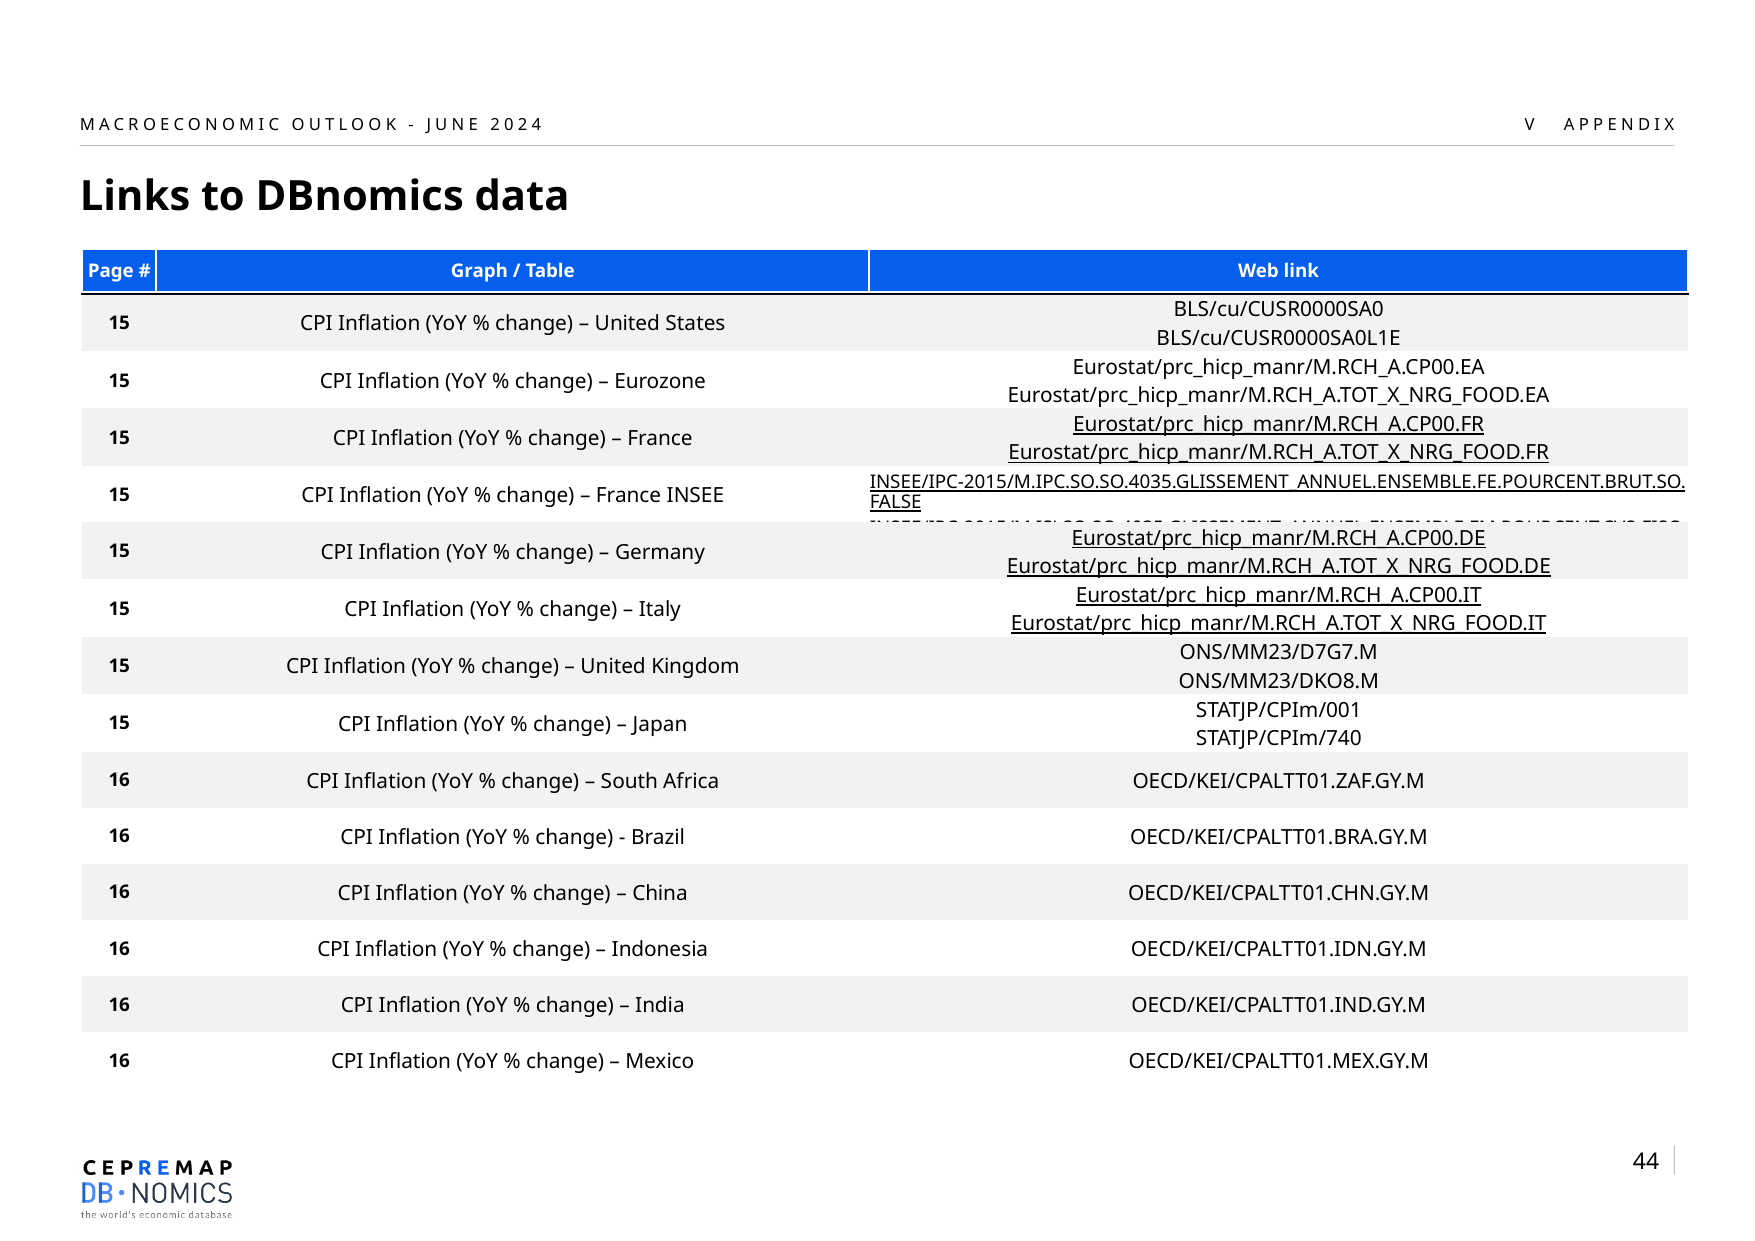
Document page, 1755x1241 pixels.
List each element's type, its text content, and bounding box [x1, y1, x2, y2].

table_cell CPI Inflation (YoY % change) – Italy [156, 579, 869, 637]
table_cell 16 [82, 1032, 156, 1088]
table_cell CPI Inflation (YoY % change) – Mexico [156, 1032, 869, 1088]
table_cell 16 [82, 752, 156, 808]
table_cell 16 [82, 864, 156, 920]
slide_number V APPENDIX [877, 109, 1675, 139]
table_cell ONS/MM23/D7G7.M ONS/MM23/DKO8.M [869, 637, 1688, 694]
table_cell 15 [82, 466, 156, 522]
table_cell CPI Inflation (YoY % change) – Eurozone [156, 351, 869, 408]
table_cell 15 [82, 637, 156, 694]
table_cell CPI Inflation (YoY % change) – France [156, 408, 869, 466]
table_cell OECD/KEI/CPALTT01.CHN.GY.M [869, 864, 1688, 920]
table_cell 15 [82, 295, 156, 351]
table_header Page # [83, 250, 155, 291]
table_cell Eurostat/prc_hicp_manr/M.RCH_A.CP00.FR Eurostat/prc_hicp_manr/M.RCH_A.TOT_X_NRG_FOOD.FR [869, 408, 1688, 466]
table_cell BLS/cu/CUSR0000SA0 BLS/cu/CUSR0000SA0L1E [869, 295, 1688, 351]
table_cell CPI Inflation (YoY % change) – South Africa [156, 752, 869, 808]
table_header Graph / Table [157, 250, 868, 291]
table_cell 15 [82, 694, 156, 752]
table_cell CPI Inflation (YoY % change) – Japan [156, 694, 869, 752]
picture [79, 1160, 236, 1175]
table_cell 16 [82, 920, 156, 976]
footer Macroeconomic Outlook - June 2024 [79, 109, 877, 139]
table_cell CPI Inflation (YoY % change) – India [156, 976, 869, 1032]
table_cell CPI Inflation (YoY % change) – United States [156, 295, 869, 351]
table_cell CPI Inflation (YoY % change) – Indonesia [156, 920, 869, 976]
table_cell 15 [82, 351, 156, 408]
table_cell CPI Inflation (YoY % change) – China [156, 864, 869, 920]
table_cell 15 [82, 579, 156, 637]
table_cell 15 [82, 408, 156, 466]
table_cell CPI Inflation (YoY % change) – France INSEE [156, 466, 869, 522]
table_cell INSEE/IPC-2015/M.IPC.SO.SO.4035.GLISSEMENT_ANNUEL.ENSEMBLE.FE.POURCENT.BRUT.SO.FALSE INSEE/IPC-2015/M.ISJ.SO.SO.4035.GLISSEMENT_ANNUEL.ENSEMBLE.FM.POURCENT.CVS-FISC.SO.FALSE [869, 466, 1688, 522]
table_cell OECD/KEI/CPALTT01.ZAF.GY.M [869, 752, 1688, 808]
table_header Web link [870, 250, 1687, 291]
slide_number 44 [1562, 1145, 1675, 1175]
table_cell 15 [82, 522, 156, 579]
picture [81, 1182, 232, 1218]
title Links to DBnomics data [79, 174, 1675, 236]
table_cell Eurostat/prc_hicp_manr/M.RCH_A.CP00.IT Eurostat/prc_hicp_manr/M.RCH_A.TOT_X_NRG_FOOD.IT [869, 579, 1688, 637]
table_cell 16 [82, 976, 156, 1032]
table_cell Eurostat/prc_hicp_manr/M.RCH_A.CP00.EA Eurostat/prc_hicp_manr/M.RCH_A.TOT_X_NRG_FOOD.EA [869, 351, 1688, 408]
table_cell CPI Inflation (YoY % change) - Brazil [156, 808, 869, 864]
table_cell CPI Inflation (YoY % change) – Germany [156, 522, 869, 579]
table_cell 16 [82, 808, 156, 864]
table_cell OECD/KEI/CPALTT01.IDN.GY.M [869, 920, 1688, 976]
table_cell Eurostat/prc_hicp_manr/M.RCH_A.CP00.DE Eurostat/prc_hicp_manr/M.RCH_A.TOT_X_NRG_FOOD.DE [869, 522, 1688, 579]
table_cell OECD/KEI/CPALTT01.BRA.GY.M [869, 808, 1688, 864]
table_cell OECD/KEI/CPALTT01.IND.GY.M [869, 976, 1688, 1032]
table_cell STATJP/CPIm/001 STATJP/CPIm/740 [869, 694, 1688, 752]
table_cell OECD/KEI/CPALTT01.MEX.GY.M [869, 1032, 1688, 1088]
table_cell CPI Inflation (YoY % change) – United Kingdom [156, 637, 869, 694]
